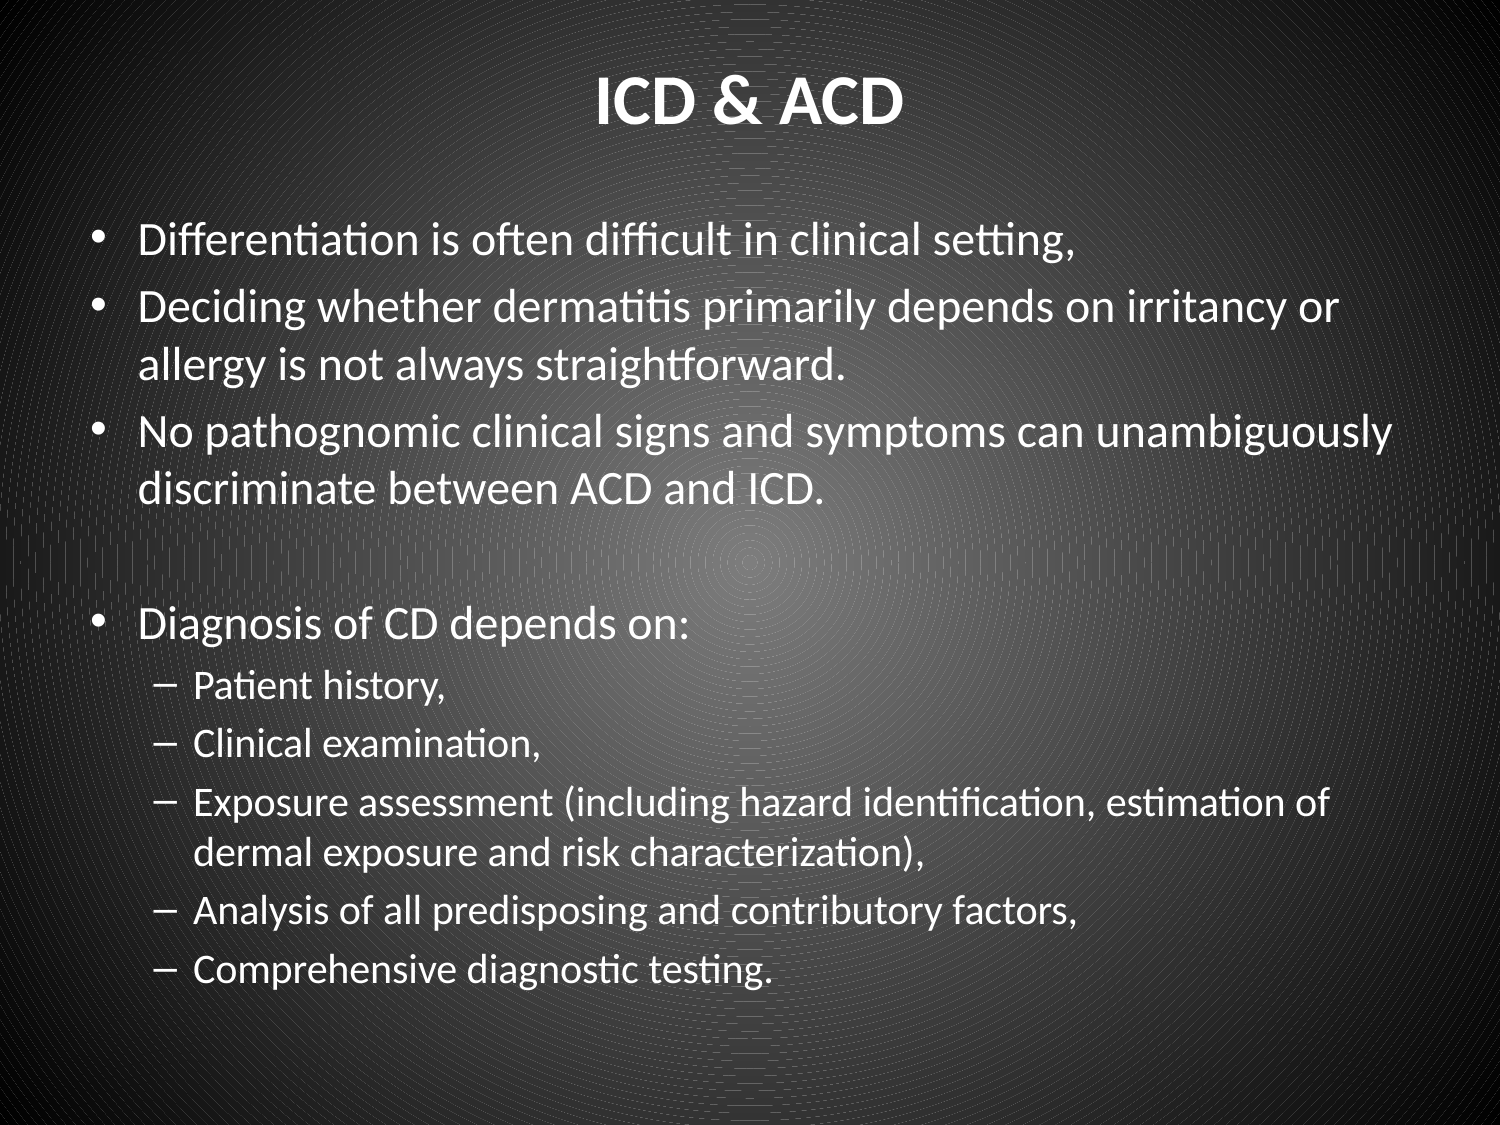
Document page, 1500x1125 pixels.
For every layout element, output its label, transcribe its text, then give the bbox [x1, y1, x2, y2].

title ICD & ACD [75, 45, 1425, 200]
list Differentiation is often difficult in clinical setting, Deciding whether dermatitis primarily depends on irritancy or allergy is not always straightforward. No pathognomic clinical signs and symptoms can unambiguously discriminate between ACD and ICD. Diagnosis of CD depends on: Patient history, Clinical examination, Exposure assessment (including hazard identification, estimation of dermal exposure and risk characterization), Analysis of all predisposing and contributory factors, Comprehensive diagnostic testing. [75, 200, 1425, 1005]
